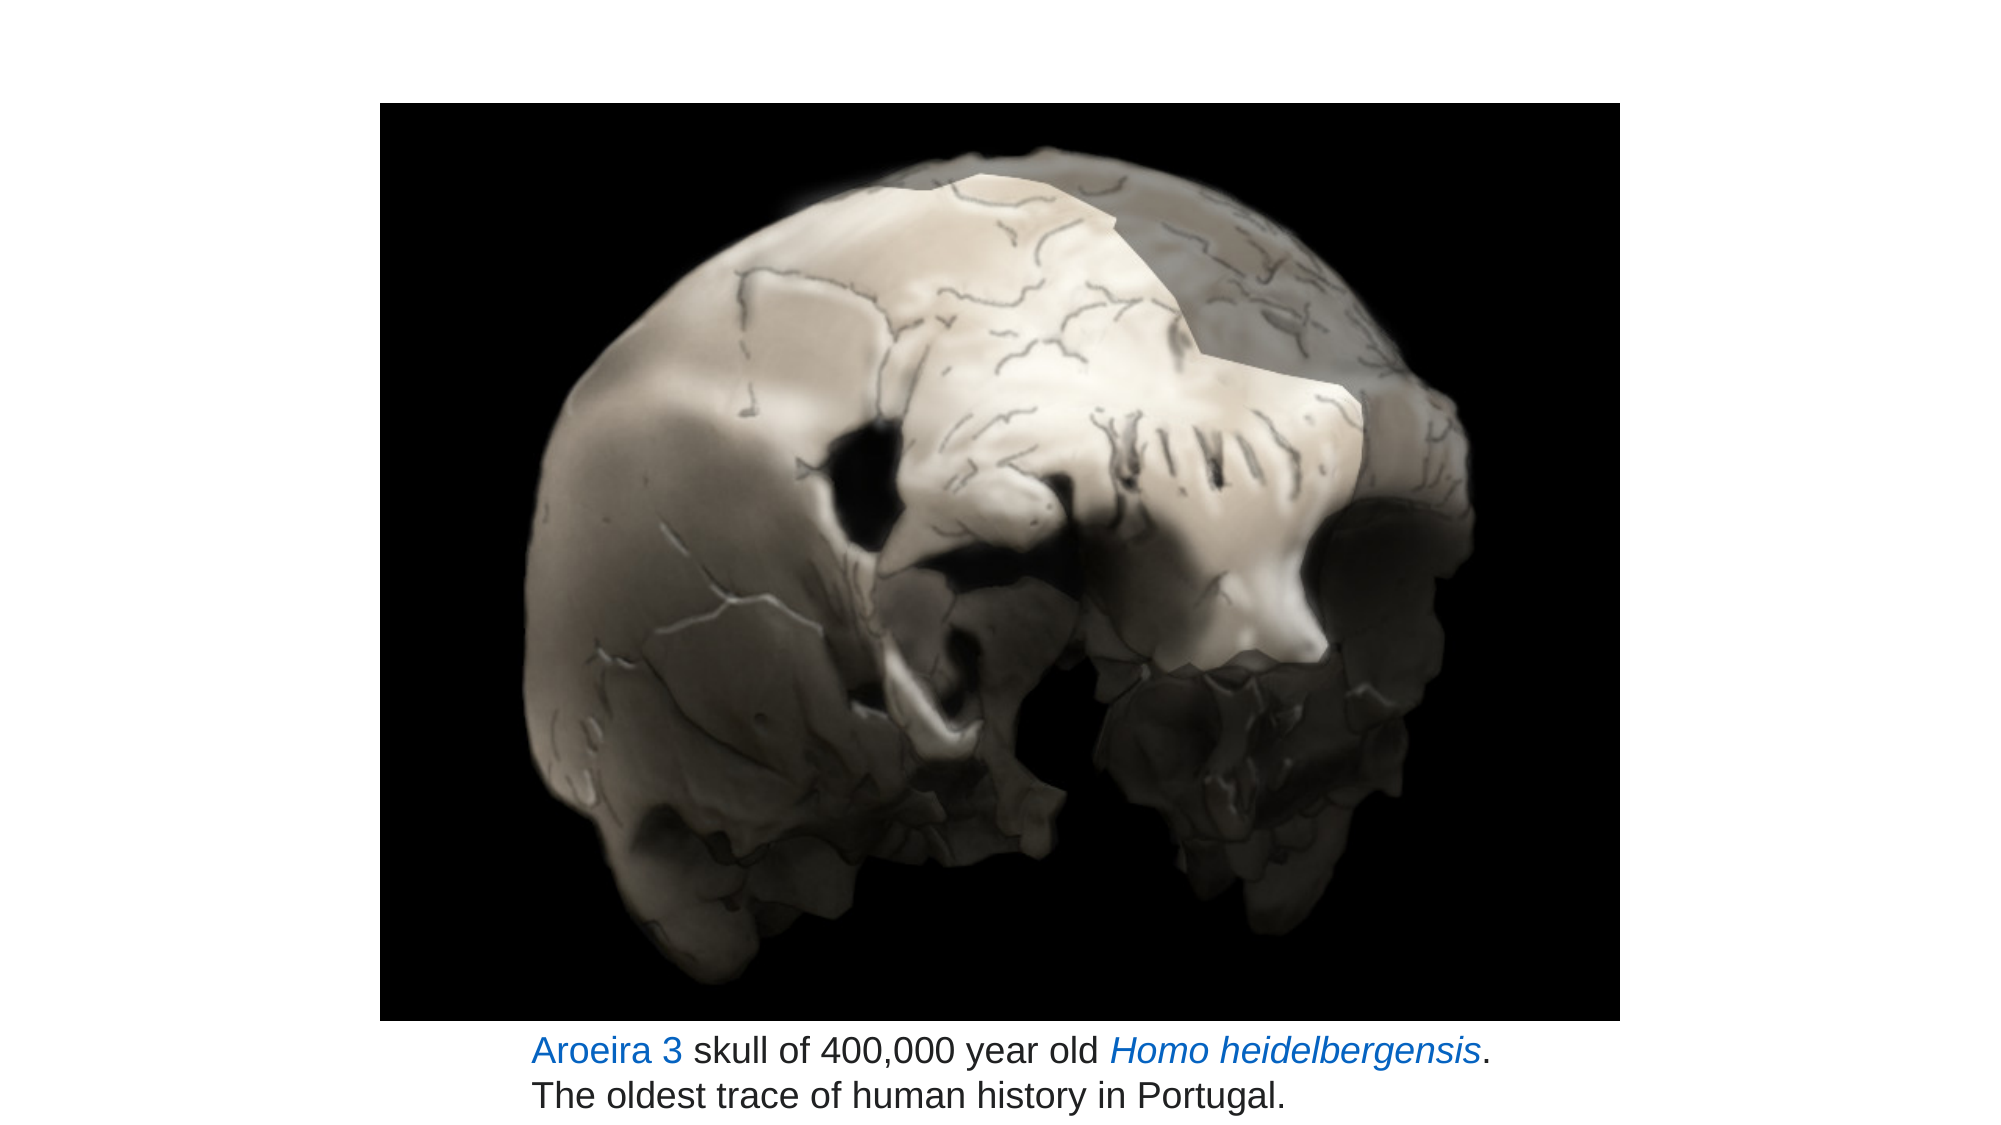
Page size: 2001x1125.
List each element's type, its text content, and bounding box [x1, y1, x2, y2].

picture [380, 103, 1620, 1022]
text_box Aroeira 3 skull of 400,000 year old Homo heidelbergensis. The oldest trace of human history in Portugal. [516, 1022, 1517, 1124]
